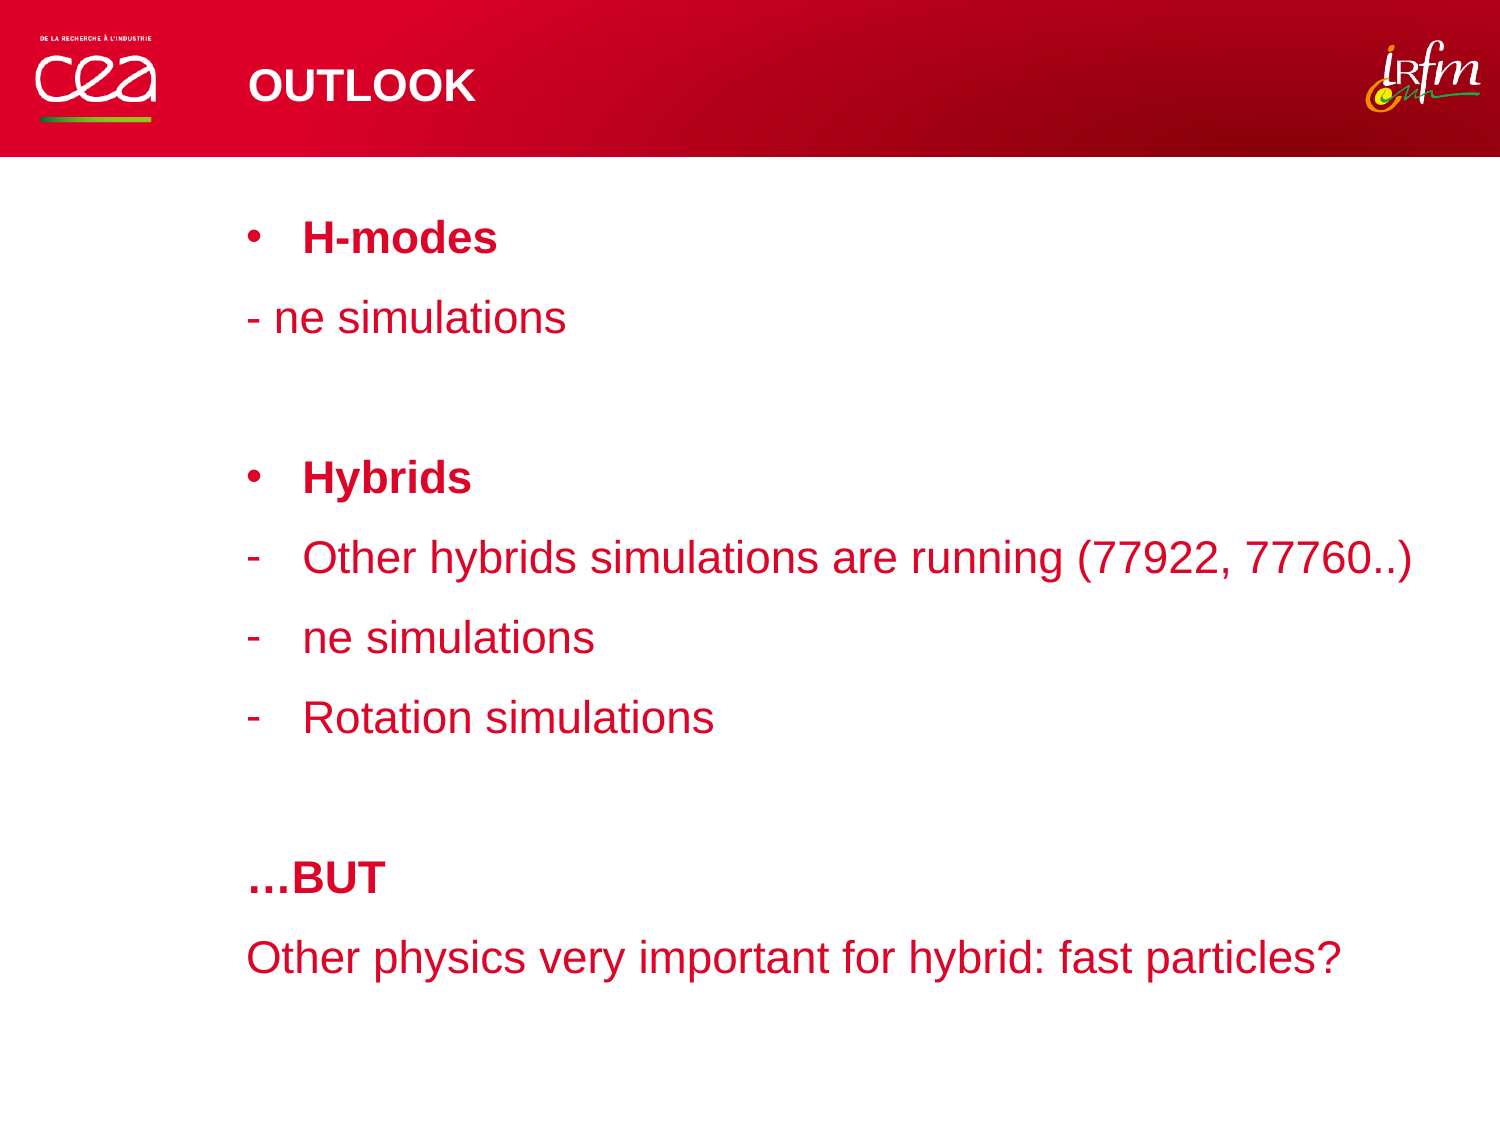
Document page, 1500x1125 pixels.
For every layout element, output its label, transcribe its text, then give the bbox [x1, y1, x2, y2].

list H-modes - ne simulations Hybrids Other hybrids simulations are running (77922, 77760..) ne simulations Rotation simulations …BUT Other physics very important for hybrid: fast particles? [94, 207, 1436, 1024]
title OUTLOOK [247, 8, 1436, 158]
picture [0, 0, 1500, 157]
